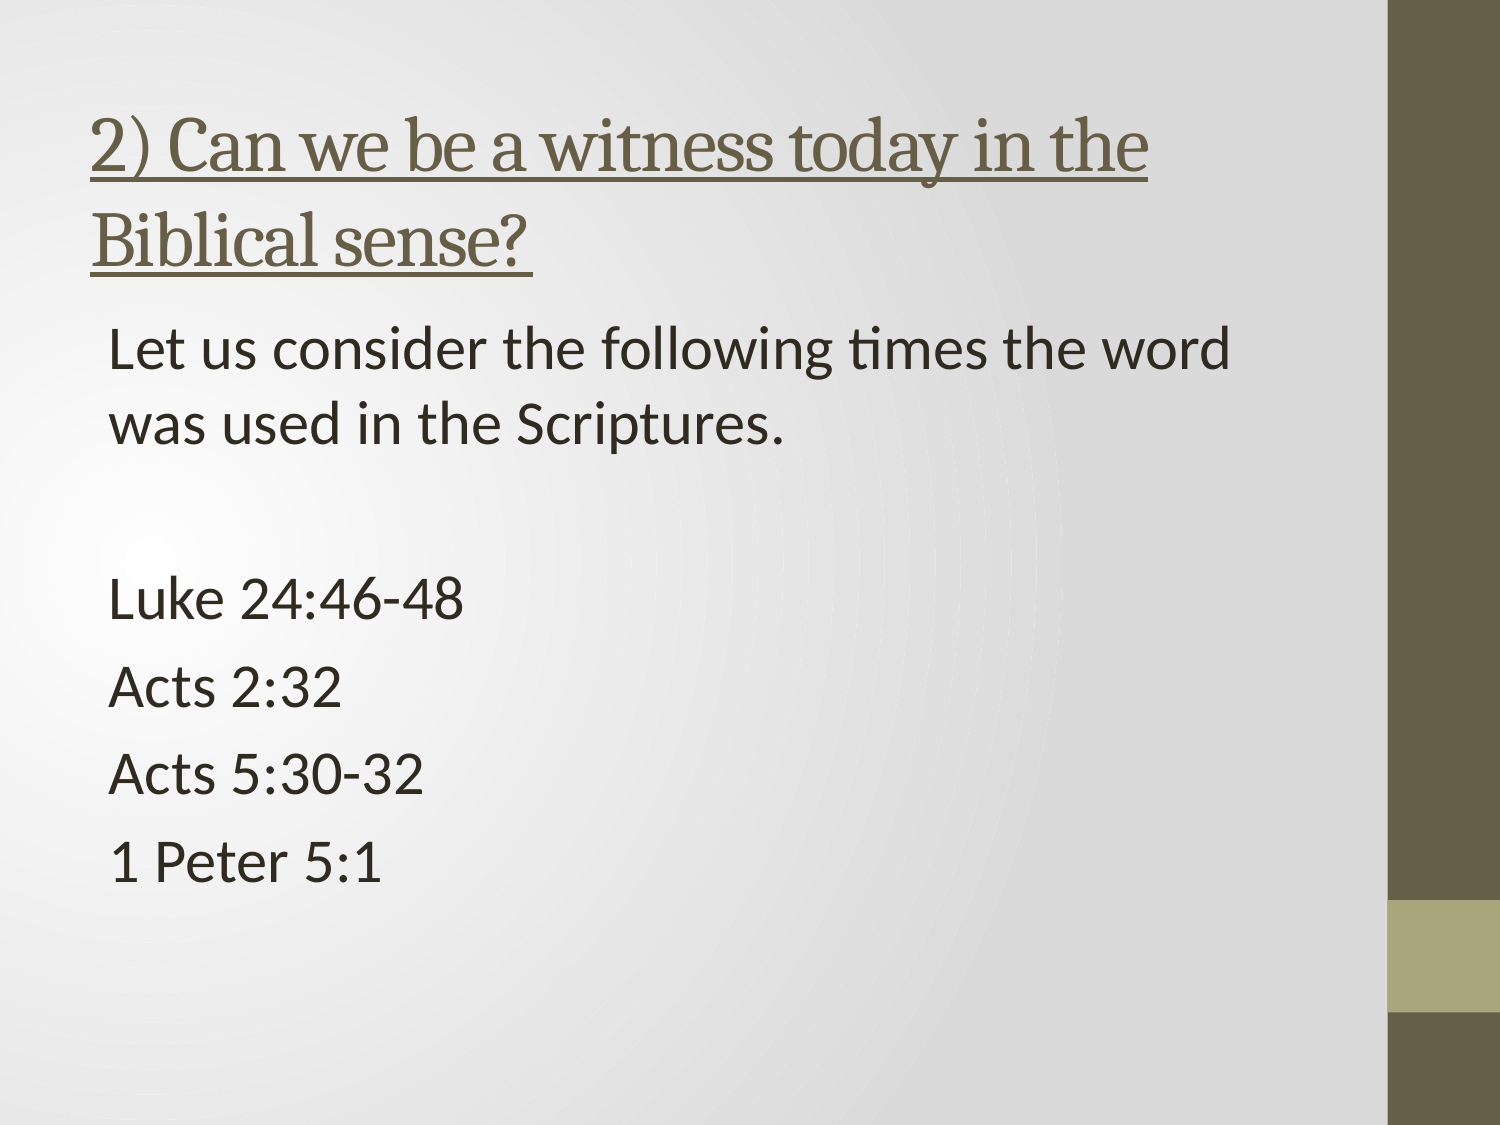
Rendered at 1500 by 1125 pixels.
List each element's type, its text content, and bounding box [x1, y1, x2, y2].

list Let us consider the following times the word was used in the Scriptures. Luke 24:46-48 Acts 2:32 Acts 5:30-32 1 Peter 5:1 [75, 299, 1325, 1013]
title 2) Can we be a witness today in the Biblical sense? [75, 50, 1325, 299]
